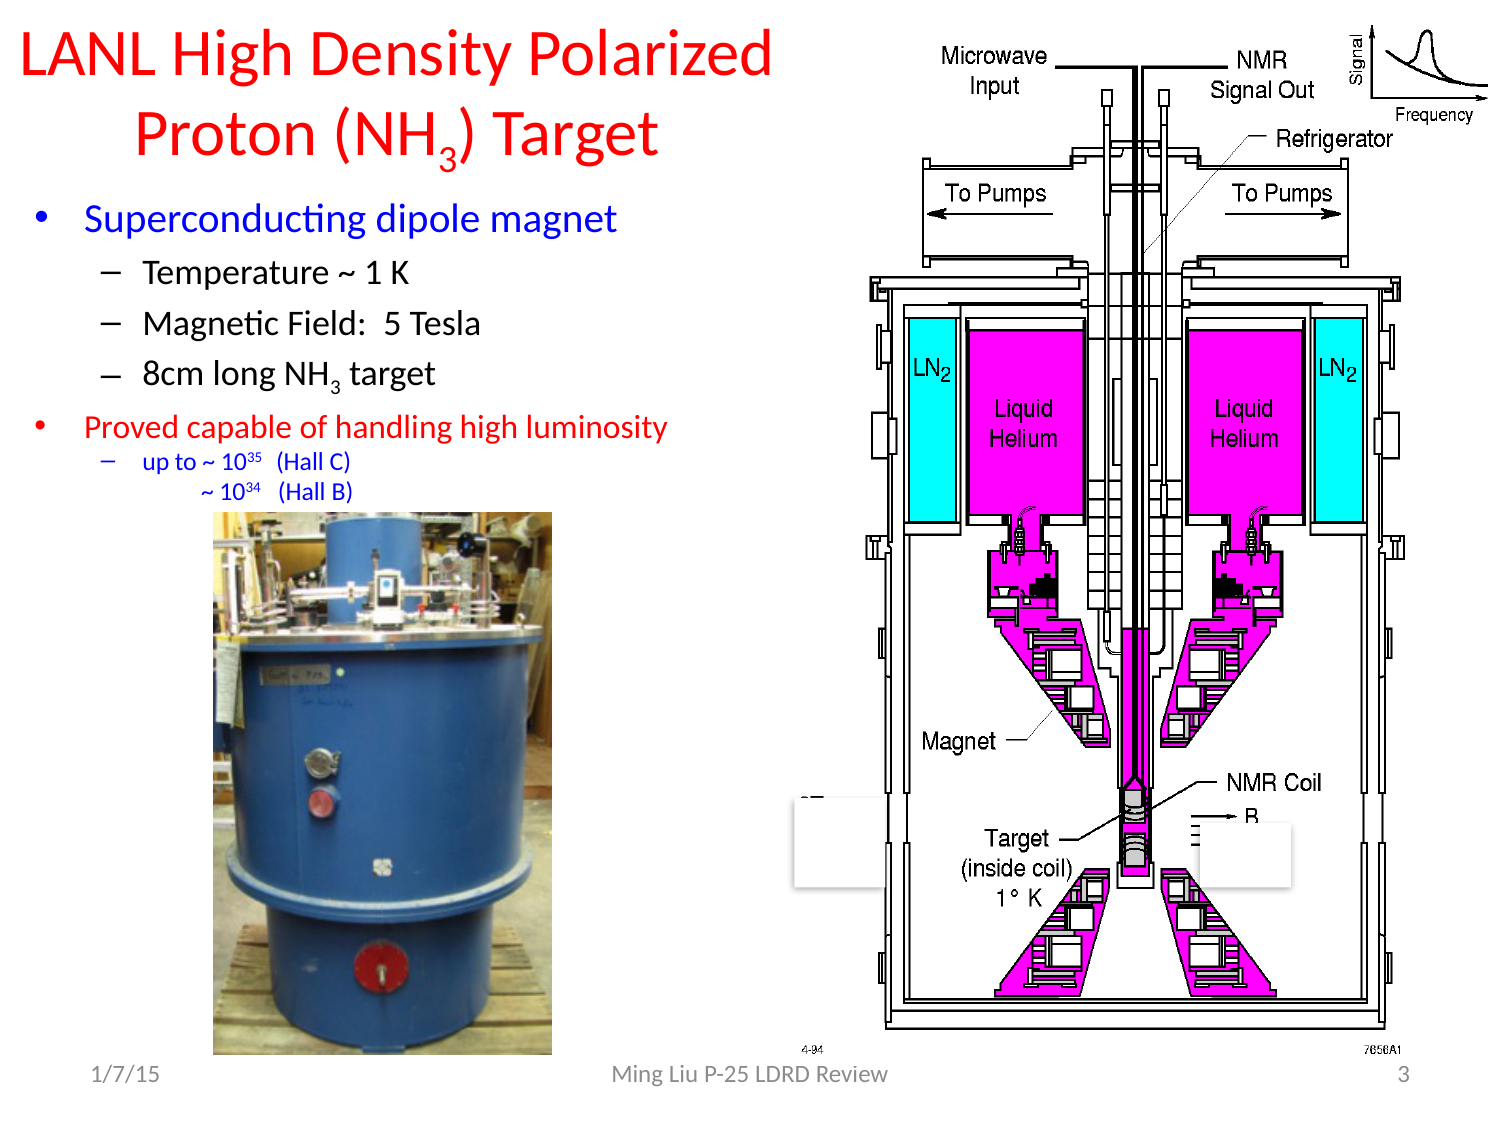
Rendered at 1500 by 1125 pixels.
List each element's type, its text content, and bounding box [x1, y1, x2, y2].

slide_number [75, 1042, 425, 1103]
picture [212, 512, 552, 1055]
footer Ming Liu P-25 LDRD Review [512, 1042, 988, 1103]
slide_number 3 [1074, 1074, 1425, 1103]
text_box Superconducting dipole magnet Temperature ~ 1 K Magnetic Field: 5 Tesla 8cm long NH3 target Proved capable of handling high luminosity up to ~ 1035 (Hall C) ~ 1034 (Hall B) [19, 184, 780, 513]
picture [785, 18, 1492, 1066]
title LANL High Density Polarized Proton (NH3) Target [0, 0, 795, 189]
